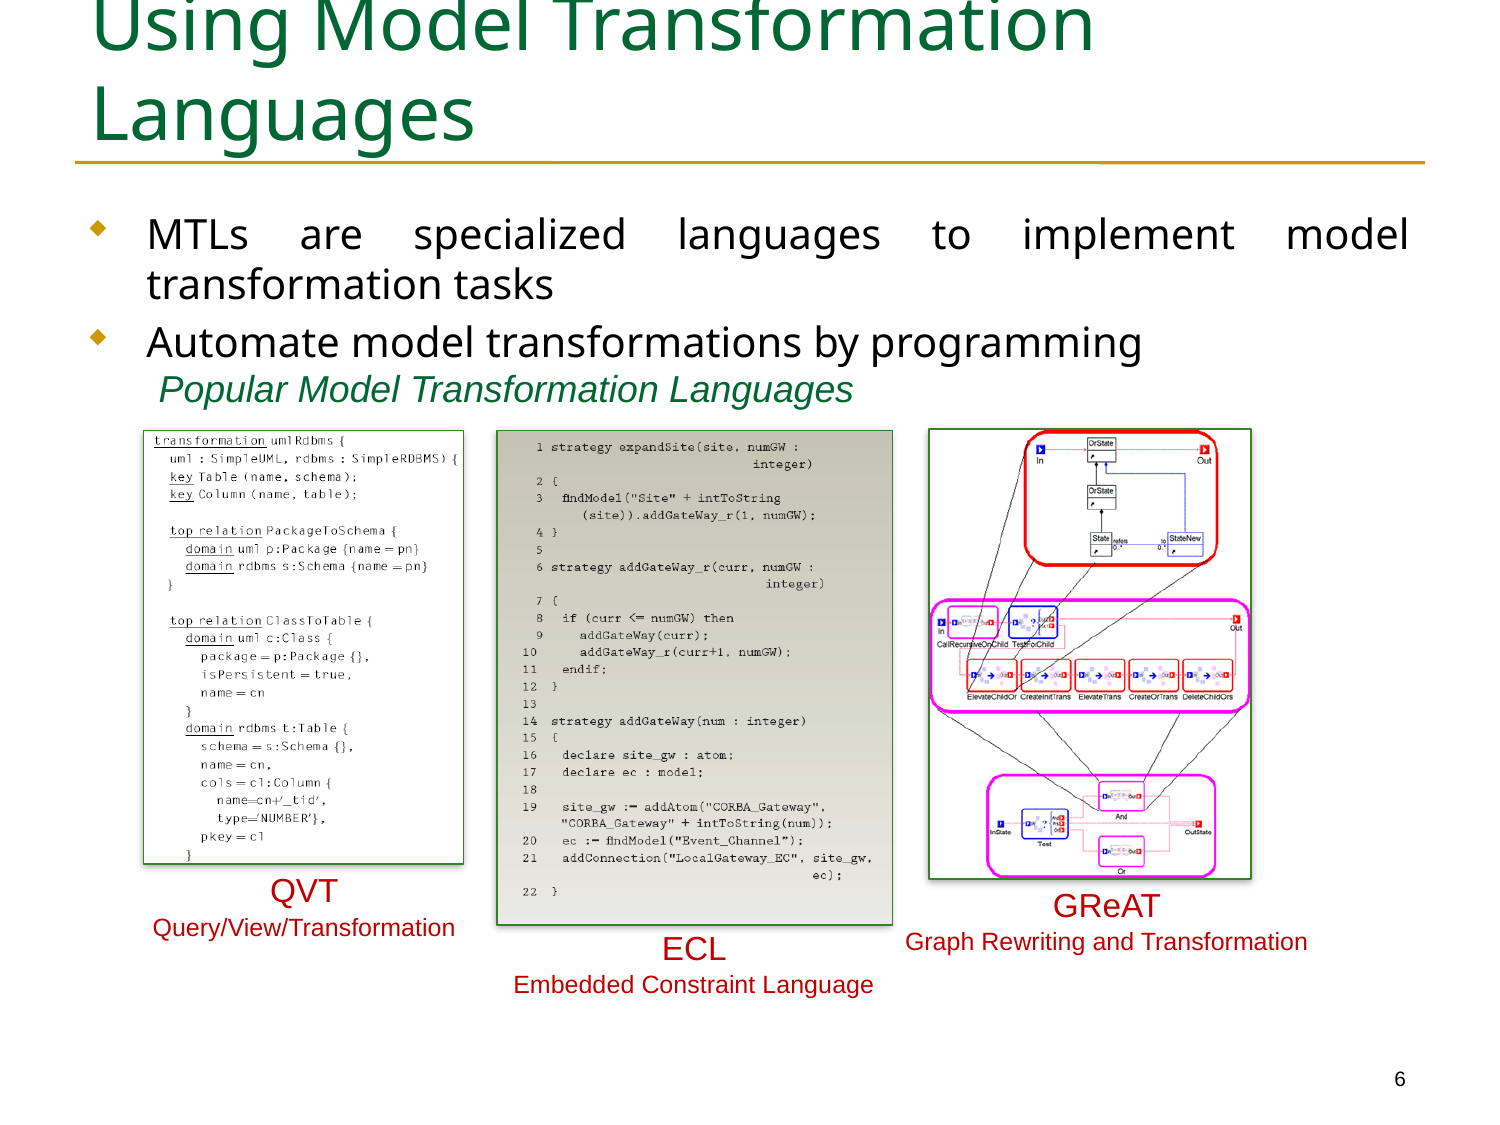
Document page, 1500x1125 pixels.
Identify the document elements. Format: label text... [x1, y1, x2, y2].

list MTLs are specialized languages to implement model transformation tasks Automate model transformations by programming [74, 199, 1426, 994]
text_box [128, 362, 1326, 1060]
slide_number 6 [1379, 1048, 1442, 1099]
title Using Model Transformation Languages [74, 32, 1426, 163]
